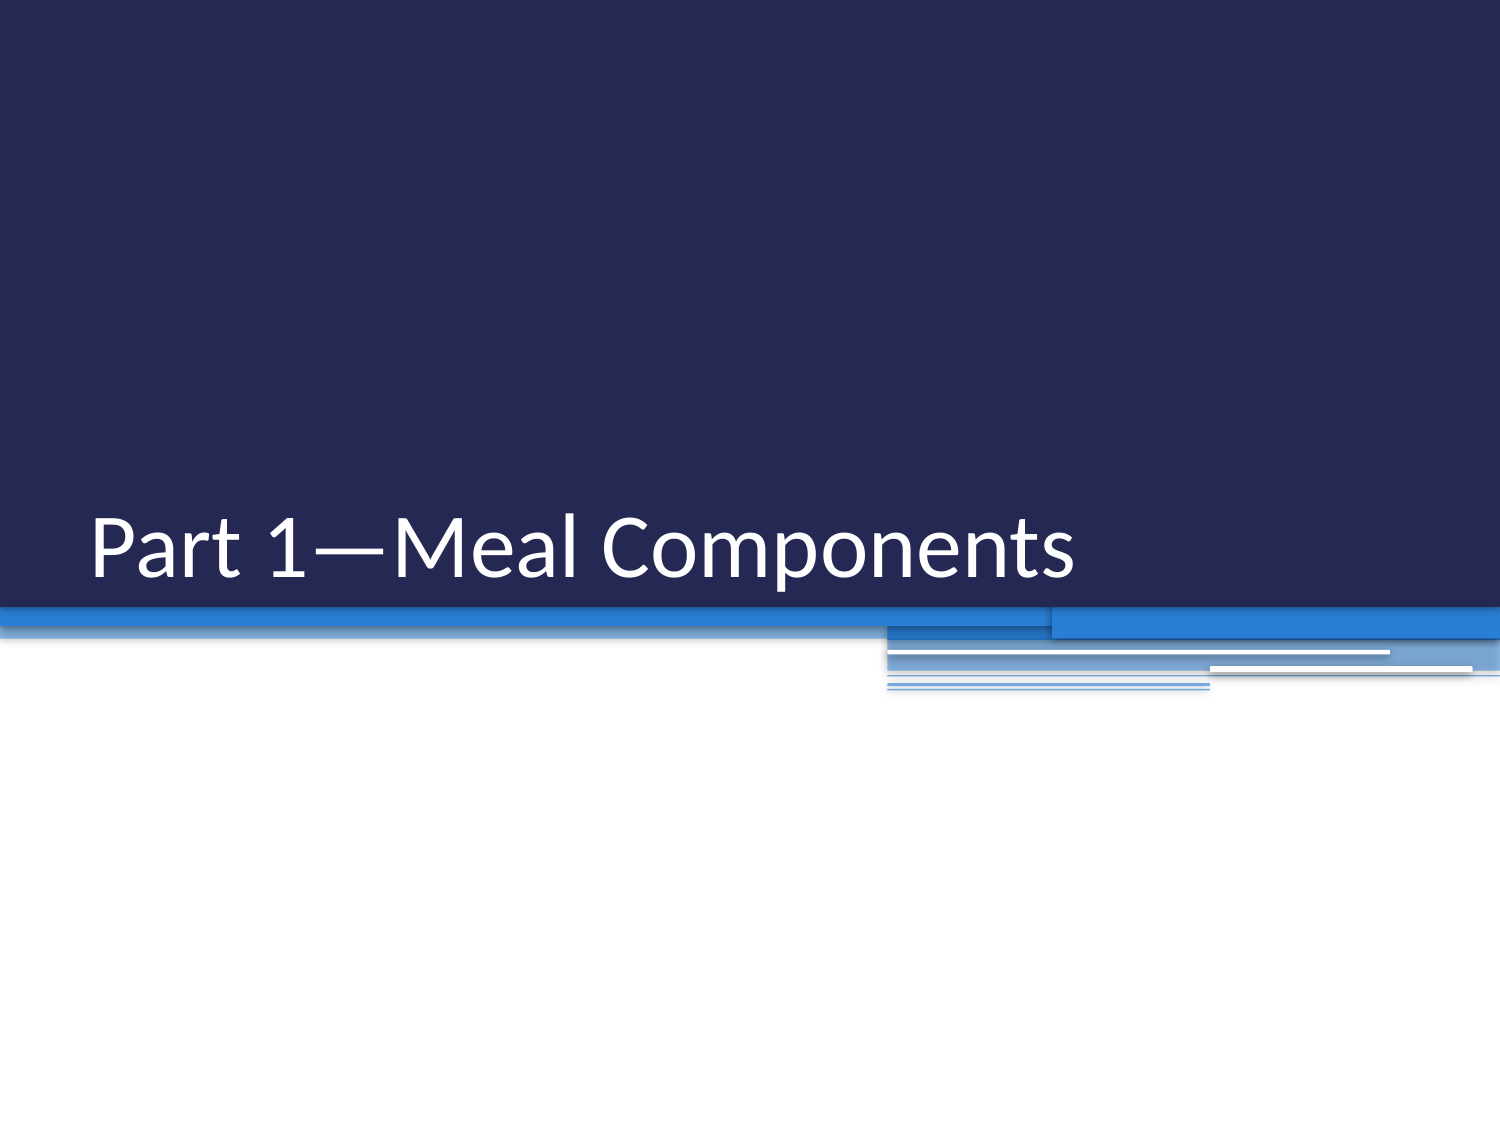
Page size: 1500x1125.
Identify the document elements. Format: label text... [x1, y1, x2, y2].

title Part 1—Meal Components [75, 362, 1463, 604]
